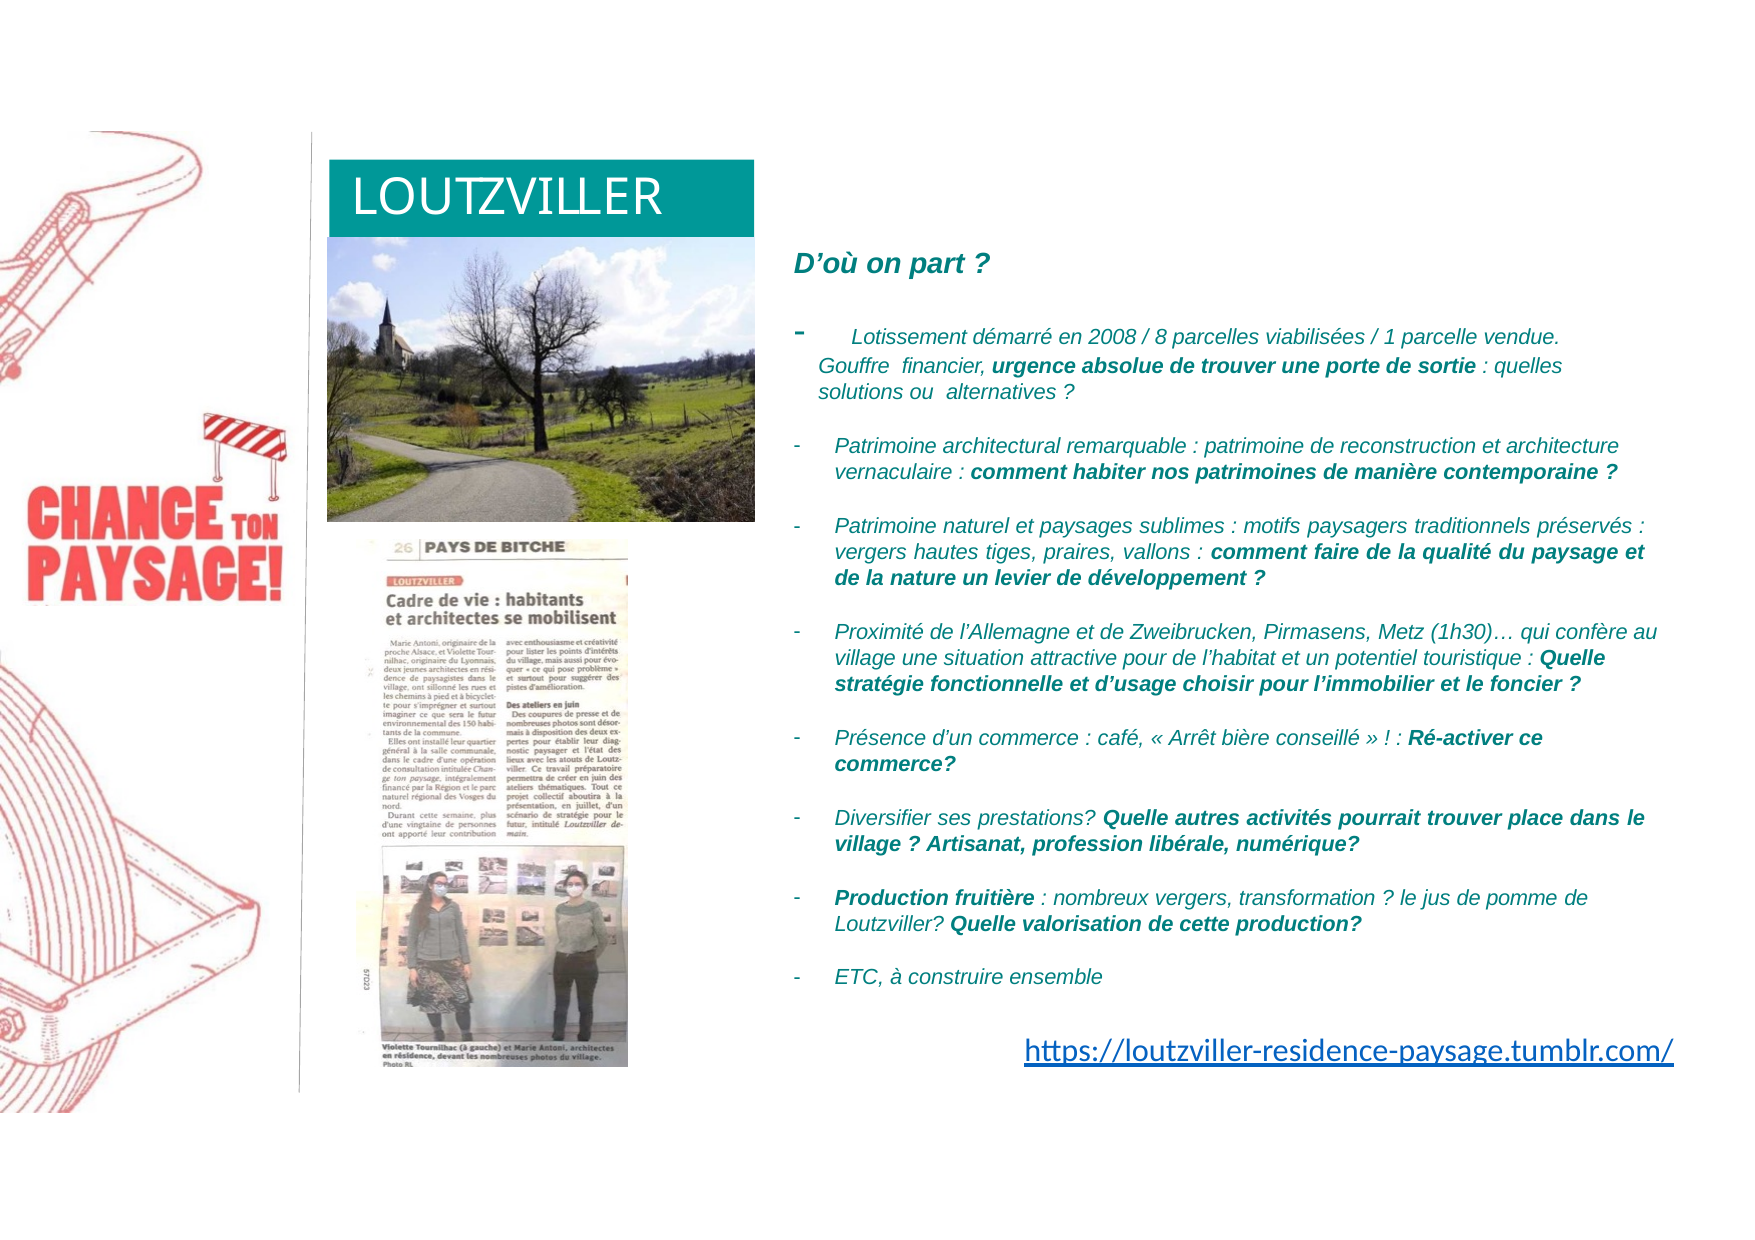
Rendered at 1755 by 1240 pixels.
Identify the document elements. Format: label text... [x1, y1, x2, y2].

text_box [0, 131, 313, 1114]
picture [356, 538, 628, 1067]
picture [326, 237, 755, 522]
text_box https://loutzviller-residence-paysage.tumblr.com/ [1022, 1026, 1692, 1068]
title LOUTZVILLER 2020 [329, 159, 755, 236]
text_box D’où on part ? Lotissement démarré en 2008 / 8 parcelles viabilisées / 1 parcelle vendue. Gouffre financier, urgence absolue de trouver une porte de sortie : quelles solutions ou alternatives ? Patrimoine architectural remarquable : patrimoine de reconstruction et architecture vernaculaire : comment habiter nos patrimoines de manière contemporaine ? Patrimoine naturel et paysages sublimes : motifs paysagers traditionnels préservés : vergers hautes tiges, praires, vallons : comment faire de la qualité du paysage et de la nature un levier de développement ? Proximité de l’Allemagne et de Zweibrucken, Pirmasens, Metz (1h30)… qui confère au village une situation attractive pour de l’habitat et un potentiel touristique : Quelle stratégie fonctionnelle et d’usage choisir pour l’immobilier et le foncier ? Présence d’un commerce : café, « Arrêt bière conseillé » ! : Ré-activer ce commerce? Diversifier ses prestations? Quelle autres activités pourrait trouver place dans le village ? Artisanat, profession libérale, numérique? Production fruitière : nombreux vergers, transformation ? le jus de pomme de Loutzviller? Quelle valorisation de cette production? ETC, à construire ensemble [791, 242, 1673, 990]
